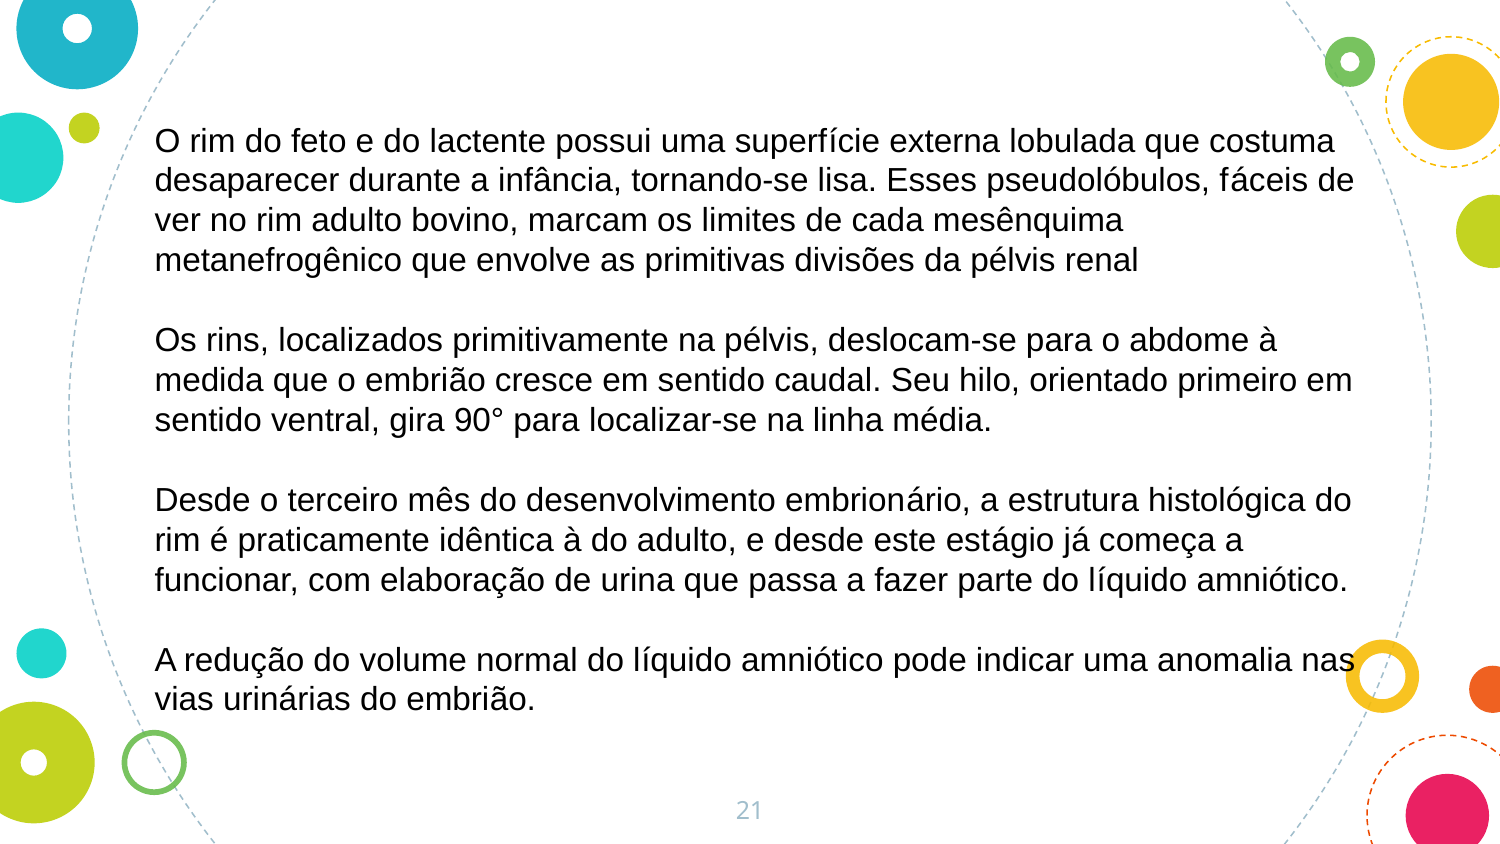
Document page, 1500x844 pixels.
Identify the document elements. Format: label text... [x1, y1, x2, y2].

slide_number 21 [711, 779, 789, 844]
text_box O rim do feto e do lactente possui uma superfície externa lobulada que costuma desaparecer durante a infância, tornando-se lisa. Esses pseudolóbulos, fáceis de ver no rim adulto bovino, marcam os limites de cada mesênquima metanefrogênico que envolve as primitivas divisões da pélvis renal Os rins, localizados primitivamente na pélvis, deslocam-se para o abdome à medida que o embrião cresce em sentido caudal. Seu hilo, orientado primeiro em sentido ventral, gira 90° para localizar-se na linha média. Desde o terceiro mês do desenvolvimento embrionário, a estrutura histológica do rim é praticamente idêntica à do adulto, e desde este estágio já começa a funcionar, com elaboração de urina que passa a fazer parte do líquido amniótico. A redução do volume normal do líquido amniótico pode indicar uma anomalia nas vias urinárias do embrião. [139, 111, 1387, 725]
